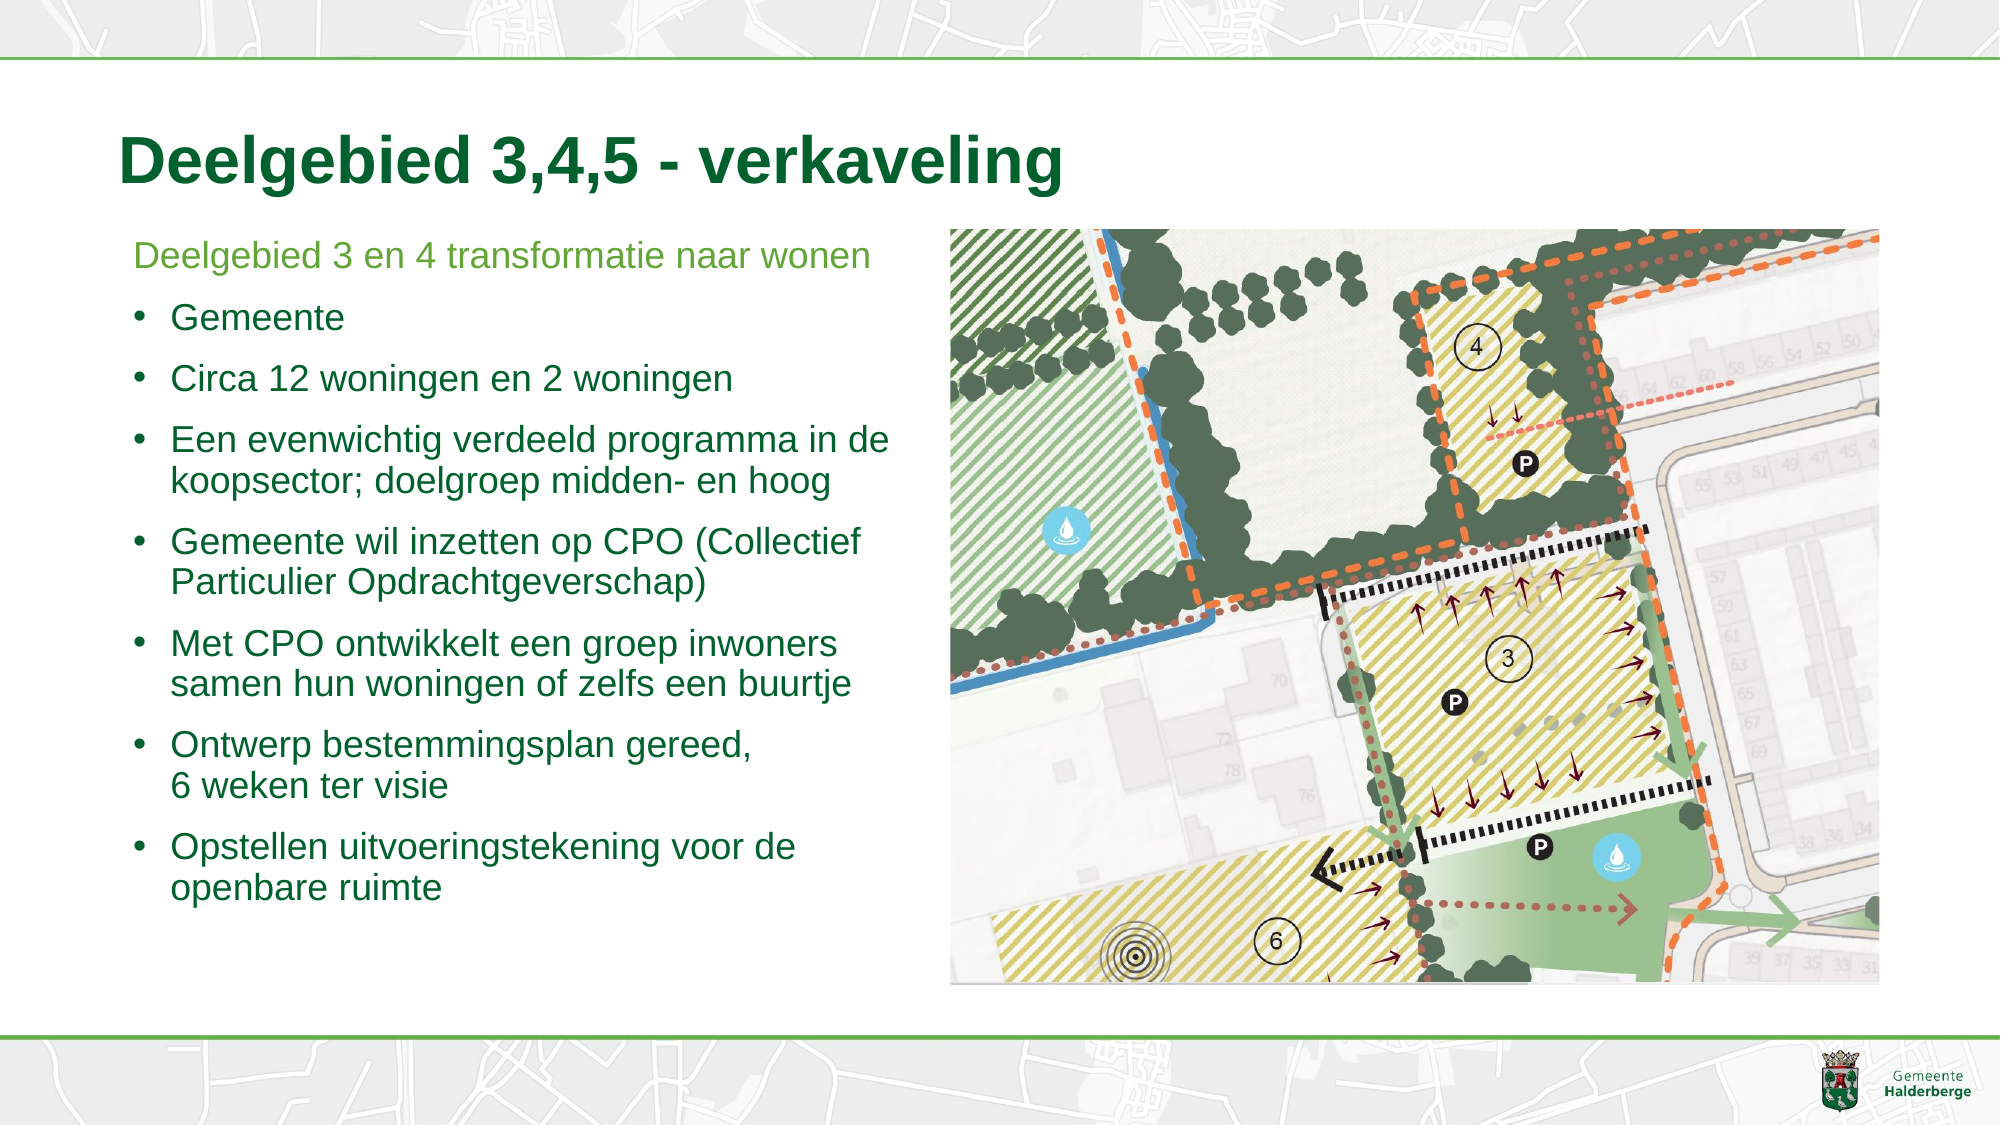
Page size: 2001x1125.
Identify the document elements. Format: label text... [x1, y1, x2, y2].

picture [0, 0, 2000, 1125]
text_box Deelgebied 3 en 4 transformatie naar wonen Gemeente Circa 12 woningen en 2 woningen Een evenwichtig verdeeld programma in de koopsector; doelgroep midden- en hoog Gemeente wil inzetten op CPO (Collectief Particulier Opdrachtgeverschap) Met CPO ontwikkelt een groep inwoners samen hun woningen of zelfs een buurtje Ontwerp bestemmingsplan gereed, 6 weken ter visie Opstellen uitvoeringstekening voor de openbare ruimte [118, 228, 909, 985]
title Deelgebied 3,4,5 - verkaveling [118, 94, 1880, 229]
